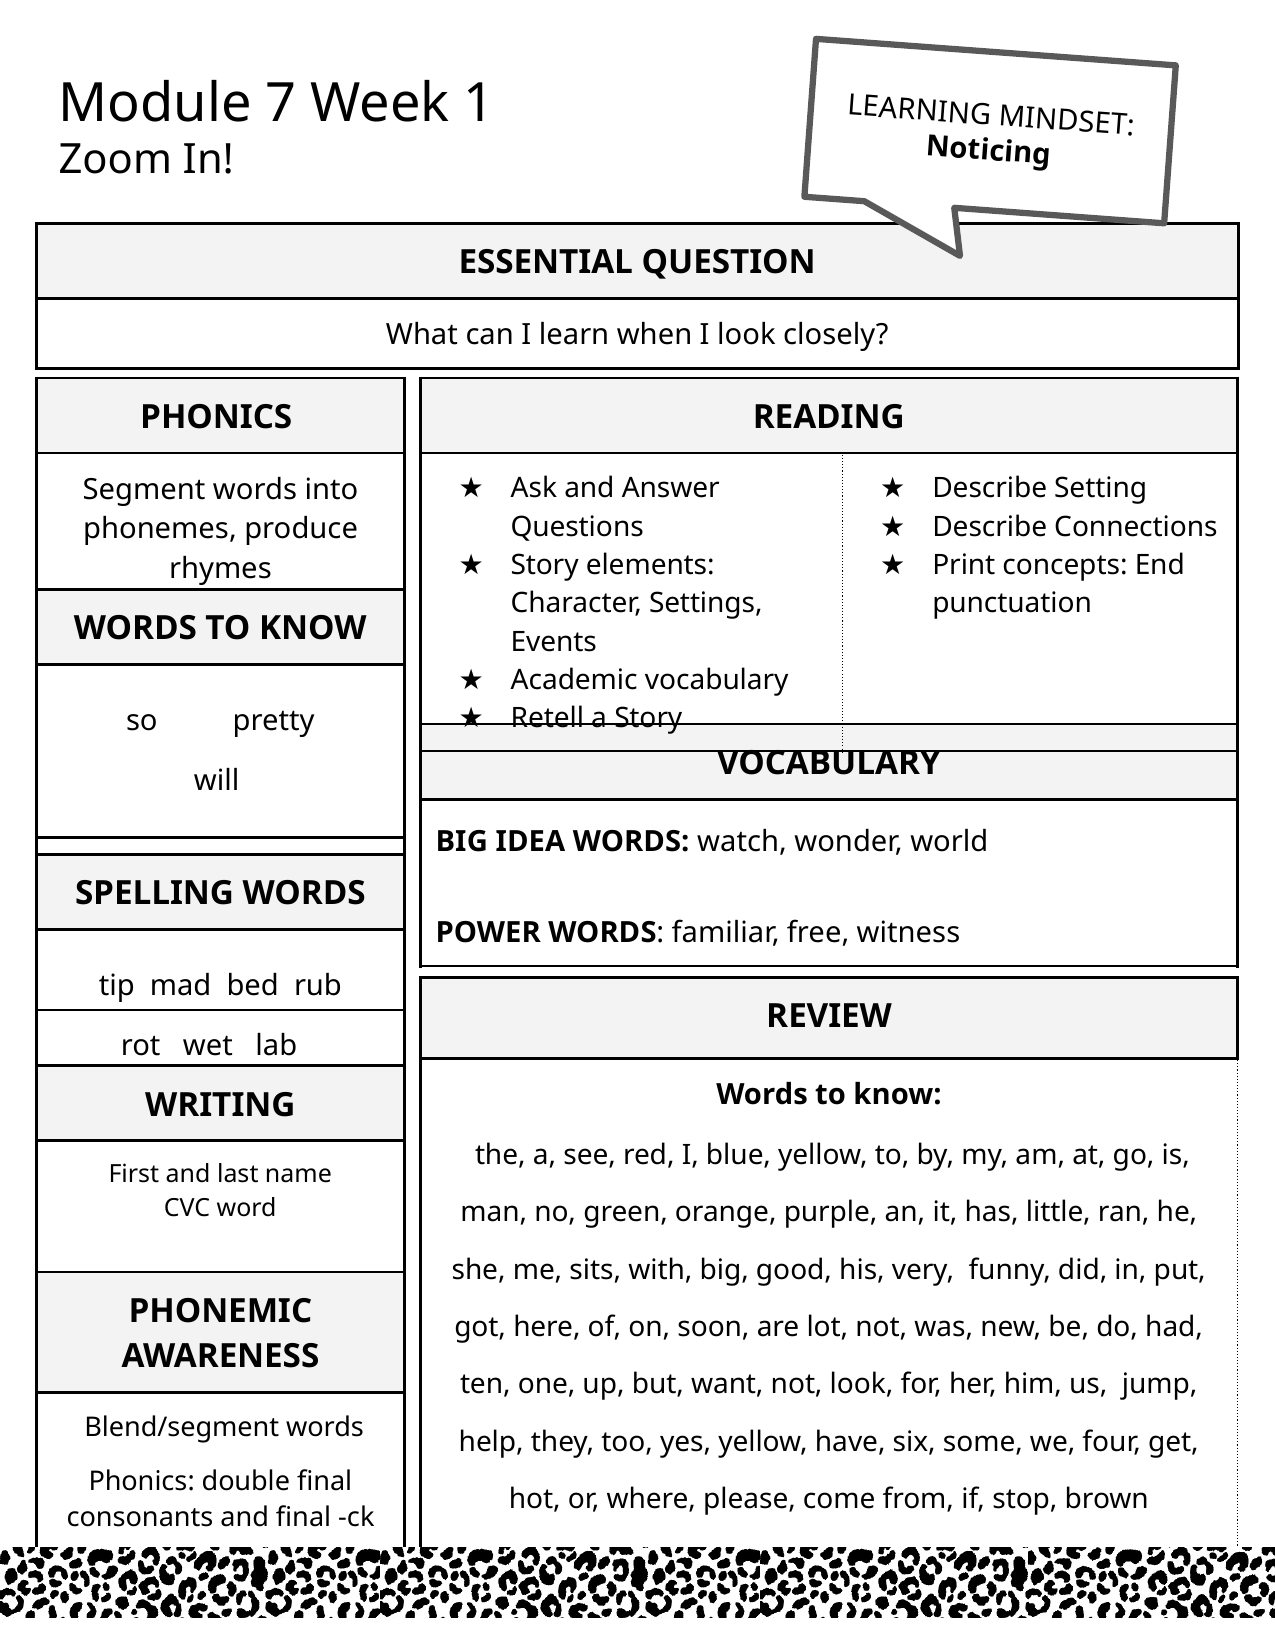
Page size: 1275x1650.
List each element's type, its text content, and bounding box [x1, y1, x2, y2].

table_cell Describe Setting Describe Connections Print concepts: End punctuation [842, 454, 1236, 750]
table_cell First and last name CVC word [38, 1142, 403, 1271]
table_header WORDS TO KNOW [38, 591, 403, 663]
table_header ESSENTIAL QUESTION [38, 225, 1237, 297]
table_header SPELLING WORDS [38, 856, 403, 928]
table_header PHONICS [38, 379, 403, 452]
picture [0, 1547, 1275, 1618]
table_cell [38, 839, 403, 853]
table_cell so pretty will [38, 666, 403, 836]
text_box LEARNING MINDSET: Noticing [804, 38, 1176, 256]
table_cell Ask and Answer Questions Story elements: Character, Settings, Events Academic vocabulary Retell a Story [422, 454, 842, 750]
table_cell What can I learn when I look closely? [38, 300, 1237, 367]
table_header PHONEMIC AWARENESS [38, 1273, 403, 1391]
table_header WRITING [38, 1067, 403, 1139]
table_header VOCABULARY [422, 752, 1236, 798]
table_header READING [422, 379, 1236, 452]
table_cell Segment words into phonemes, produce rhymes [38, 454, 403, 588]
table_header REVIEW [422, 979, 1236, 1057]
table_cell BIG IDEA WORDS: watch, wonder, world POWER WORDS: familiar, free, witness [422, 801, 1236, 965]
table_cell tip mad bed rub rot wet lab [38, 931, 403, 1064]
title Module 7 Week 1 Zoom In! [43, 88, 788, 198]
table_cell Blend/segment words Phonics: double final consonants and final -ck [38, 1394, 403, 1545]
table_cell Words to know: the, a, see, red, I, blue, yellow, to, by, my, am, at, go, is, man, no, green, orange, purple, an, it, has, little, ran, he, she, me, sits, with, big, good, his, very, funny, did, in, put, got, here, of, on, soon, are lot, not, was, new, be, do, had, ten, one, up, but, want, not, look, for, her, him, us, jump, help, they, too, yes, yellow, have, six, some, we, four, get, hot, or, where, please, come from, if, stop, brown [422, 1060, 1237, 1545]
